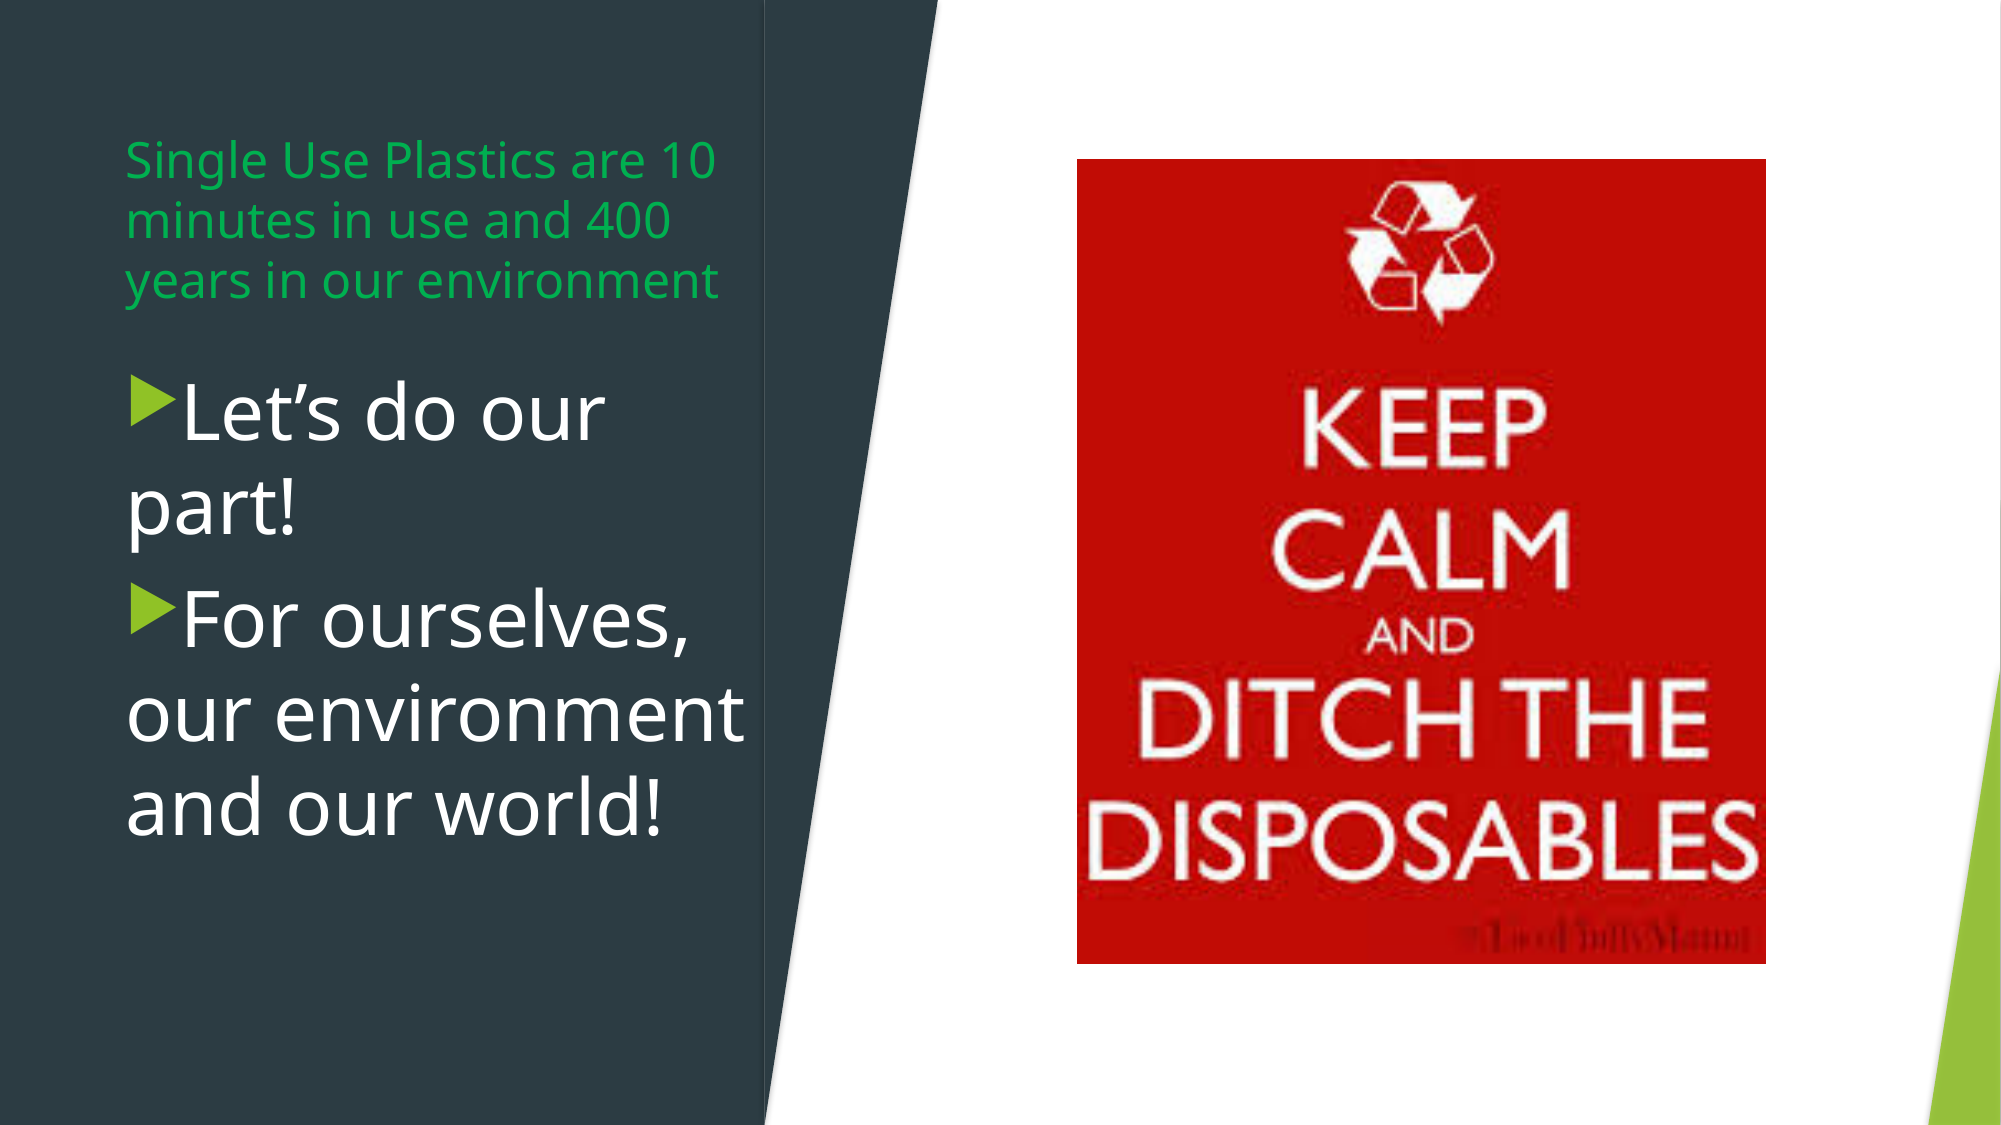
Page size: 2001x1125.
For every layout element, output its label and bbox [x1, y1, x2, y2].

list [1077, 158, 1767, 964]
text_box [0, 0, 2000, 1125]
